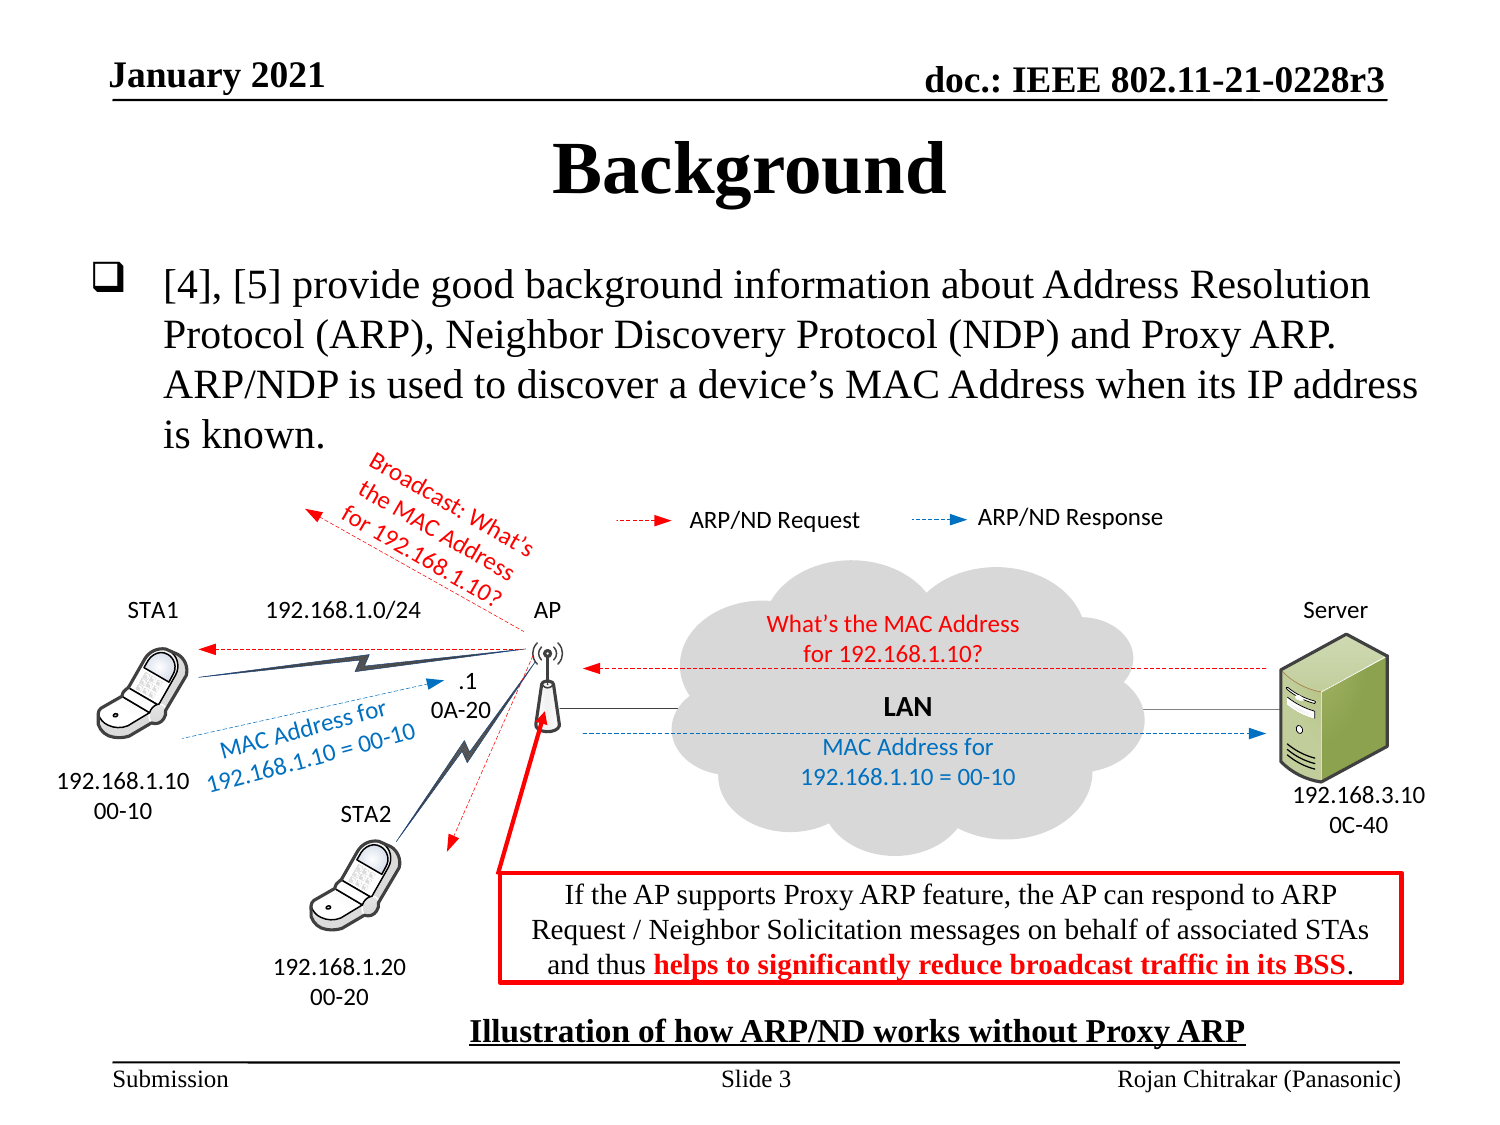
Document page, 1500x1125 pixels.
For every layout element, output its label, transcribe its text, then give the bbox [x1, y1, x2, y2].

text_box [4], [5] provide good background information about Address Resolution Protocol (ARP), Neighbor Discovery Protocol (NDP) and Proxy ARP. ARP/NDP is used to discover a device’s MAC Address when its IP address is known. [74, 249, 1438, 525]
text_box Illustration of how ARP/ND works without Proxy ARP [454, 1025, 1262, 1057]
text_box Background [0, 111, 1500, 225]
slide_number Slide 3 [712, 1061, 800, 1093]
footer Rojan Chitrakar (Panasonic) [949, 1061, 1402, 1093]
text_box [53, 440, 1428, 1016]
